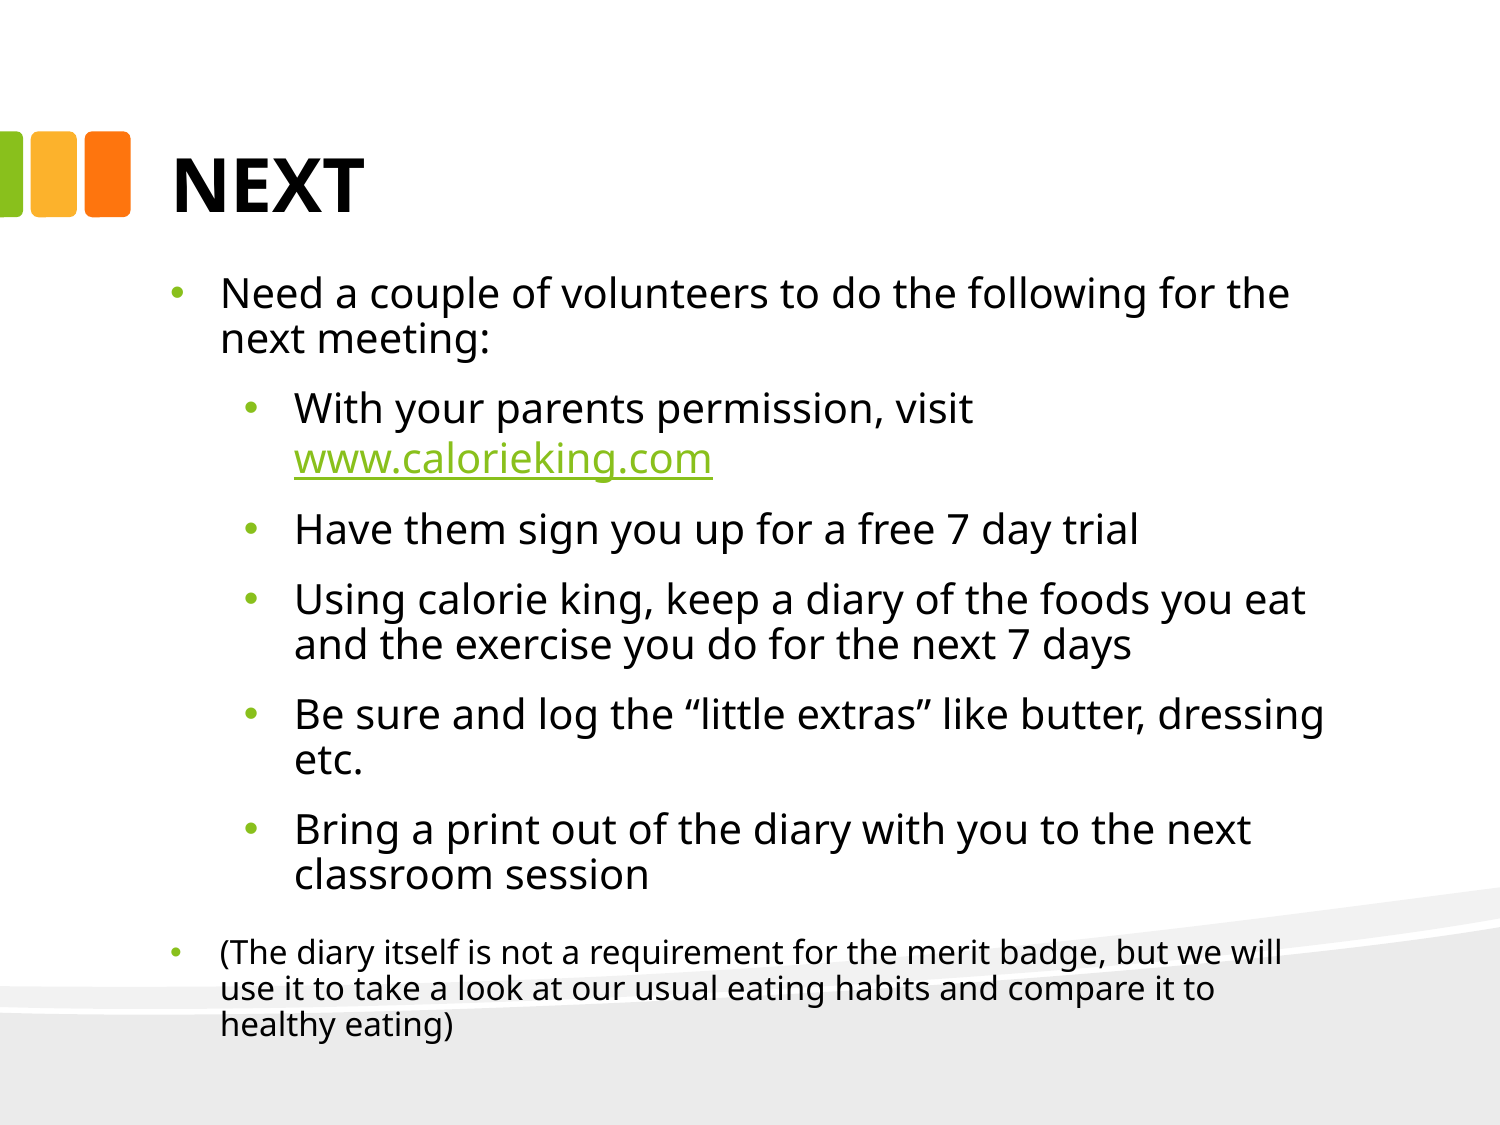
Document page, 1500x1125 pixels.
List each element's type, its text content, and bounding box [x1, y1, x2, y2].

title NEXT [150, 24, 1350, 238]
list Need a couple of volunteers to do the following for the next meeting: With your parents permission, visit www.calorieking.com Have them sign you up for a free 7 day trial Using calorie king, keep a diary of the foods you eat and the exercise you do for the next 7 days Be sure and log the “little extras” like butter, dressing etc. Bring a print out of the diary with you to the next classroom session (The diary itself is not a requirement for the merit badge, but we will use it to take a look at our usual eating habits and compare it to healthy eating) [150, 262, 1350, 1013]
